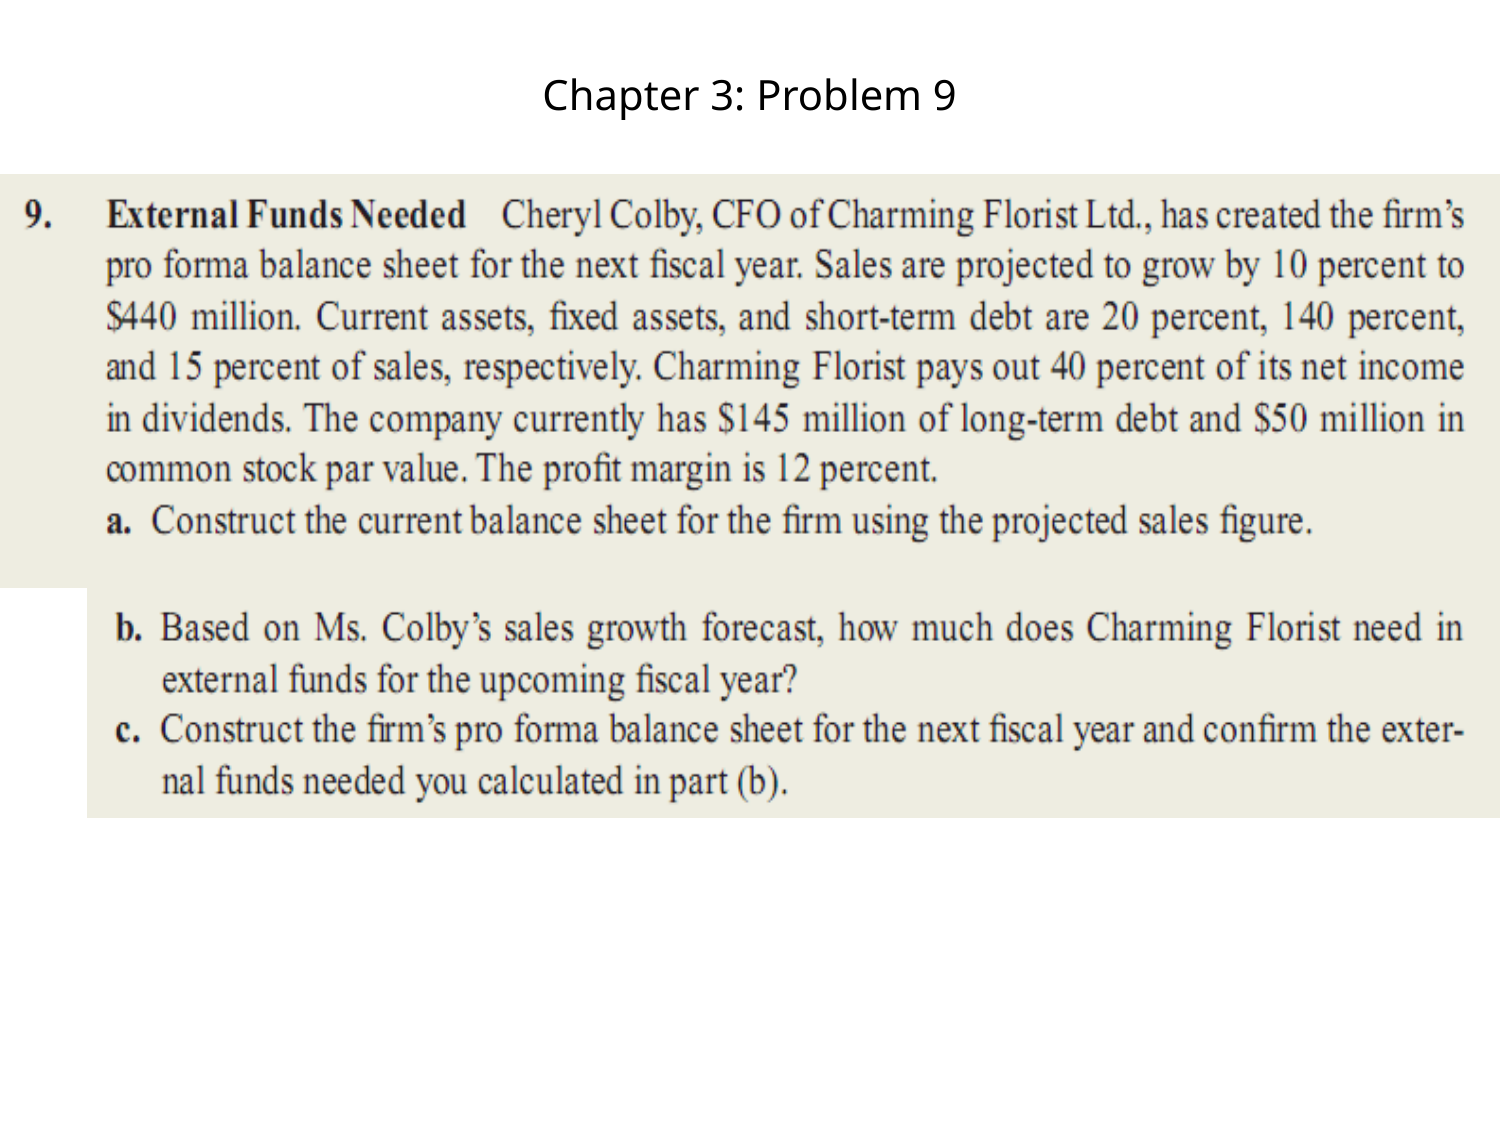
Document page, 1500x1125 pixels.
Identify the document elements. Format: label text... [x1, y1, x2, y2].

title Chapter 3: Problem 9 [112, 50, 1388, 138]
picture [0, 174, 1500, 818]
